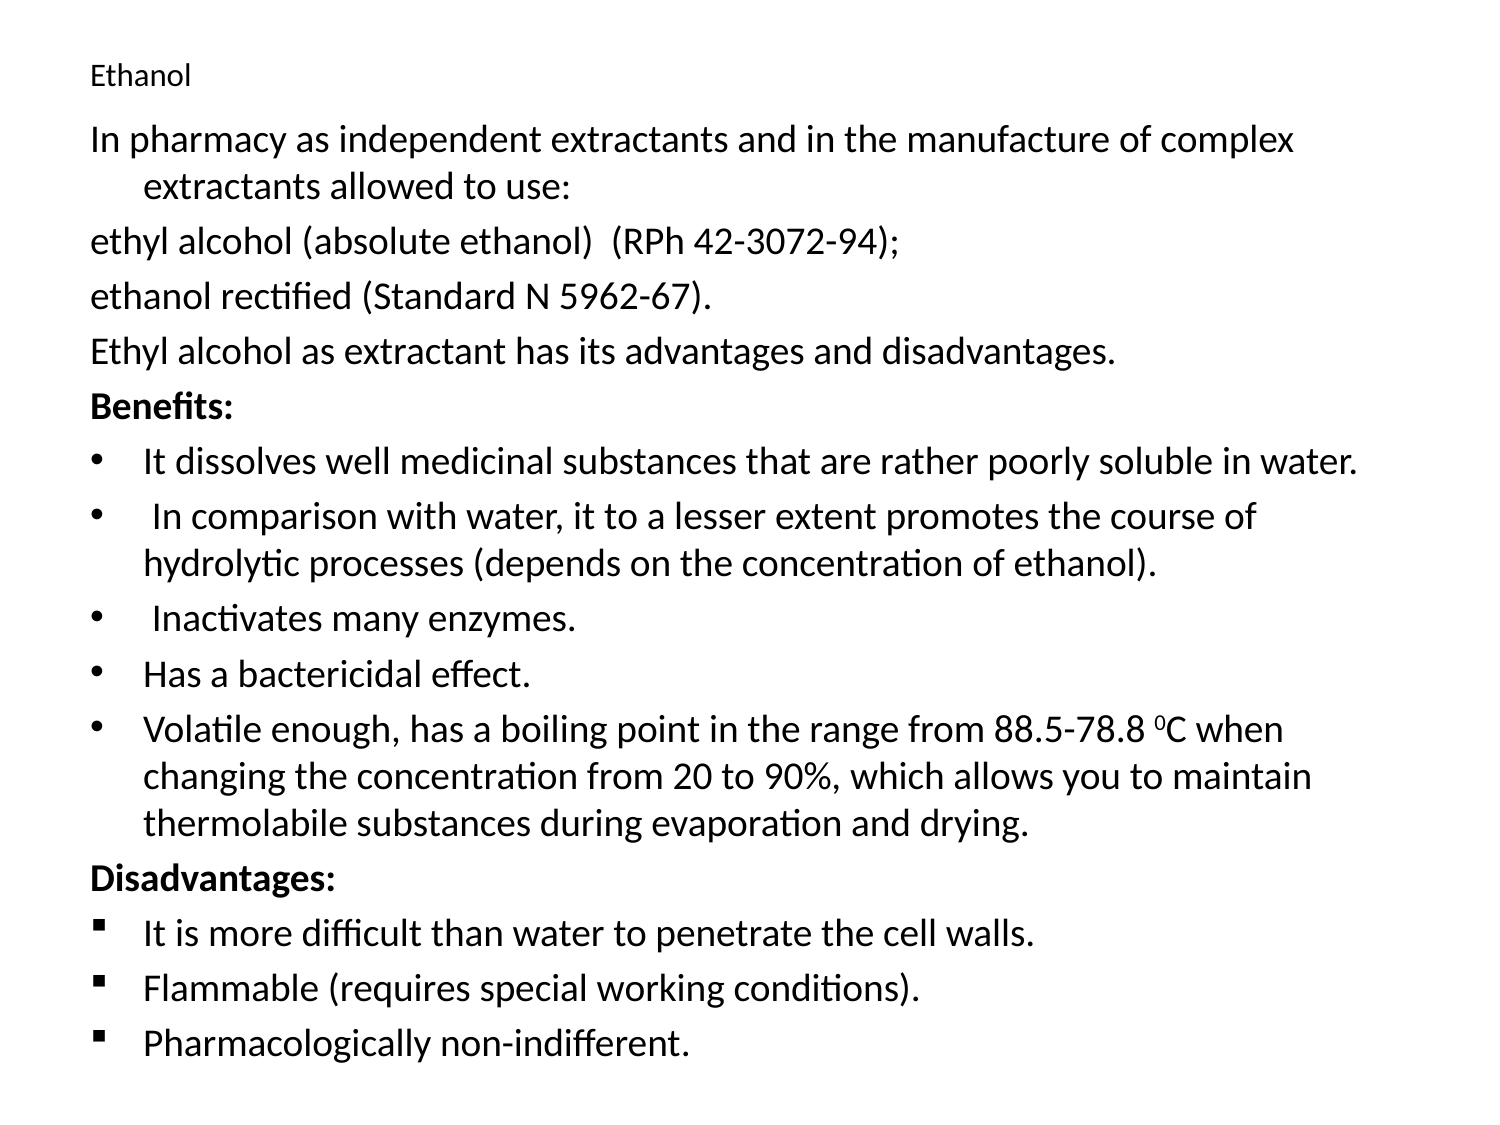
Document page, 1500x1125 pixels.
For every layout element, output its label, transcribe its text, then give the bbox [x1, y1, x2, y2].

list In pharmacy as independent extractants and in the manufacture of complex extractants allowed to use: ethyl alcohol (absolute ethanol) (RPh 42-3072-94); ethanol rectified (Standard N 5962-67). Ethyl alcohol as extractant has its advantages and disadvantages. Benefits: It dissolves well medicinal substances that are rather poorly soluble in water. In comparison with water, it to a lesser extent promotes the course of hydrolytic processes (depends on the concentration of ethanol). Inactivates many enzymes. Has a bactericidal effect. Volatile enough, has a boiling point in the range from 88.5-78.8 0C when changing the concentration from 20 to 90%, which allows you to maintain thermolabile substances during evaporation and drying. Disadvantages: It is more difficult than water to penetrate the cell walls. Flammable (requires special working conditions). Pharmacologically non-indifferent. [75, 105, 1425, 1079]
title Ethanol [75, 45, 1425, 105]
